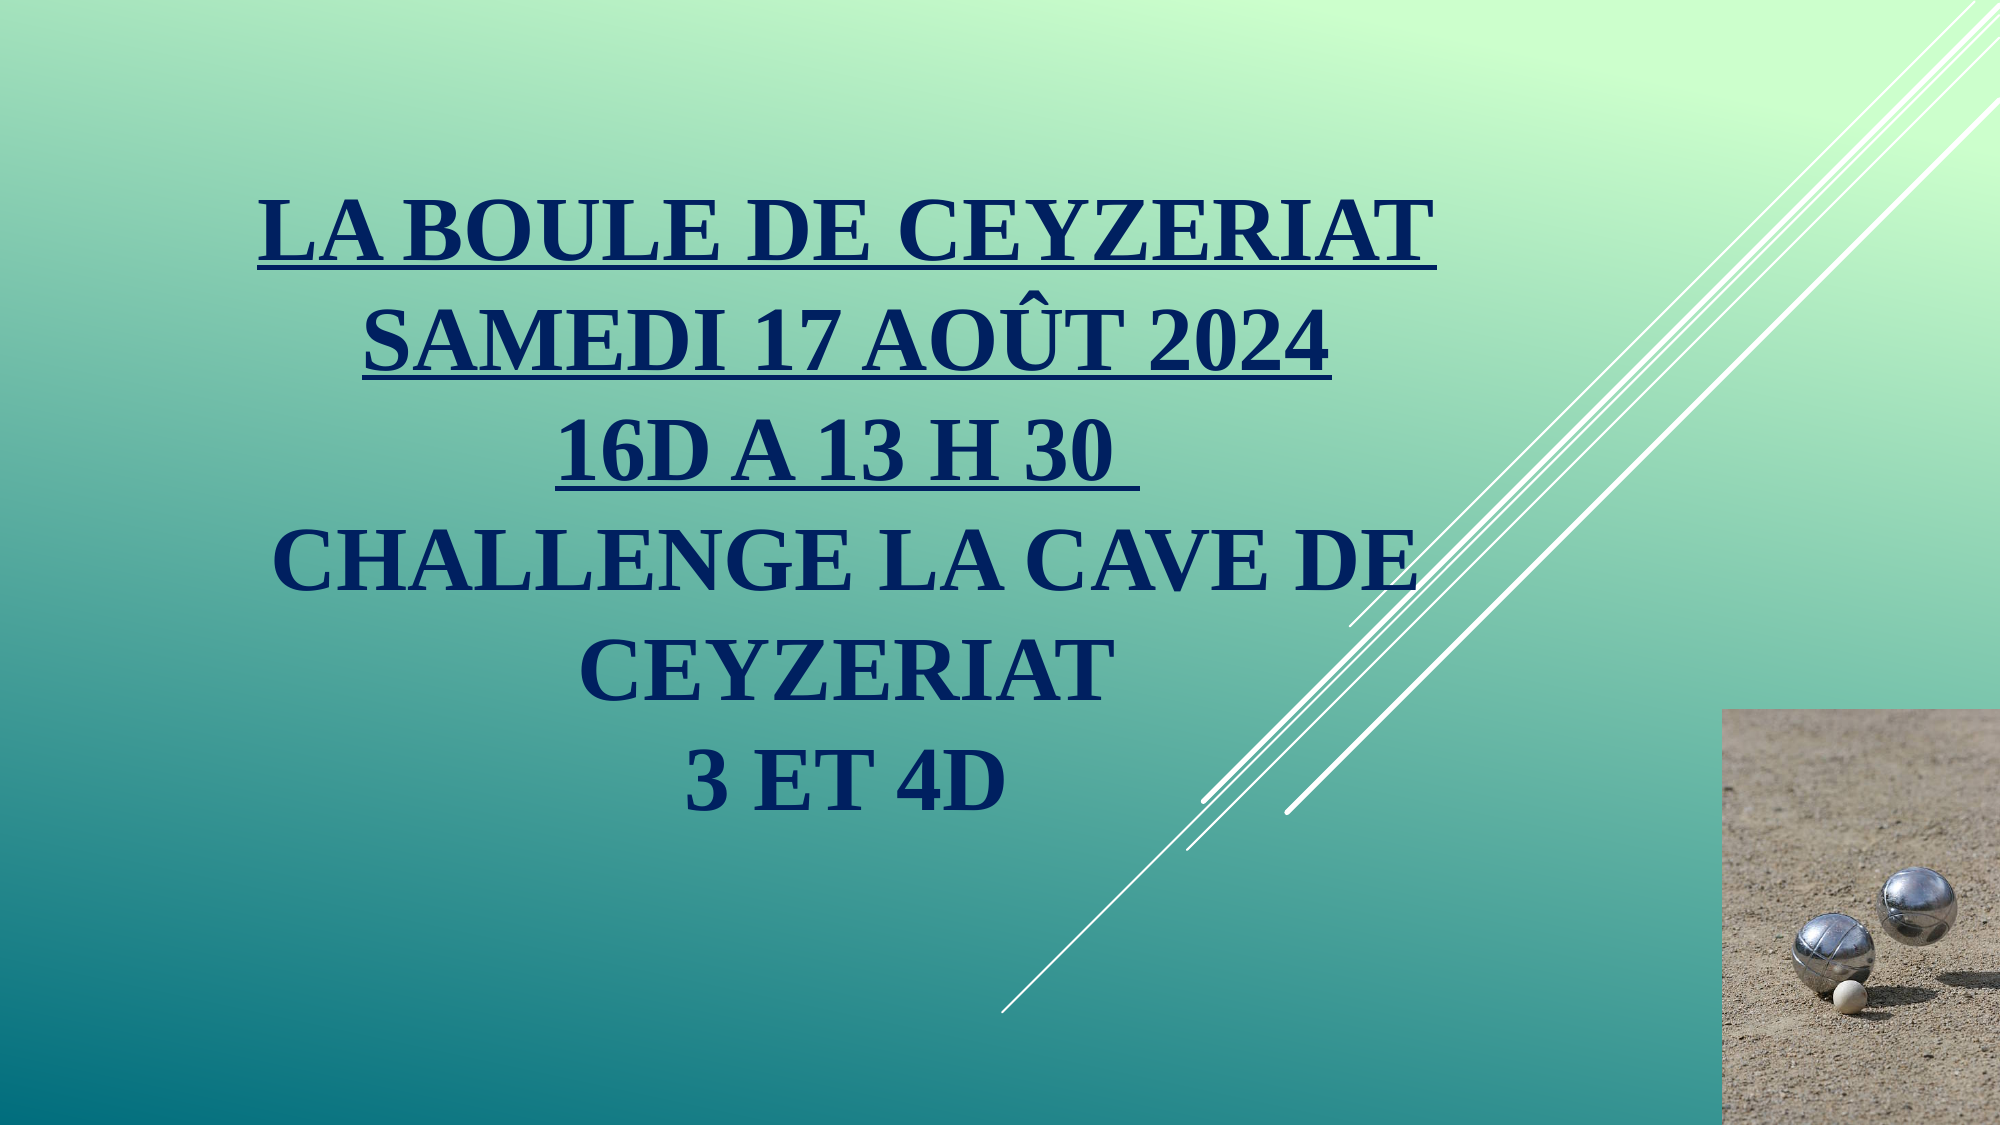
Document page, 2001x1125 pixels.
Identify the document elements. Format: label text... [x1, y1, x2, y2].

title LA BOULE DE CEYZERIAT SAMEDI 17 AOÛT 2024 16D A 13 H 30 challenge LA CAVE DE CEYZERIAT 3 et 4d [77, 59, 1617, 957]
picture [1722, 709, 2000, 1125]
